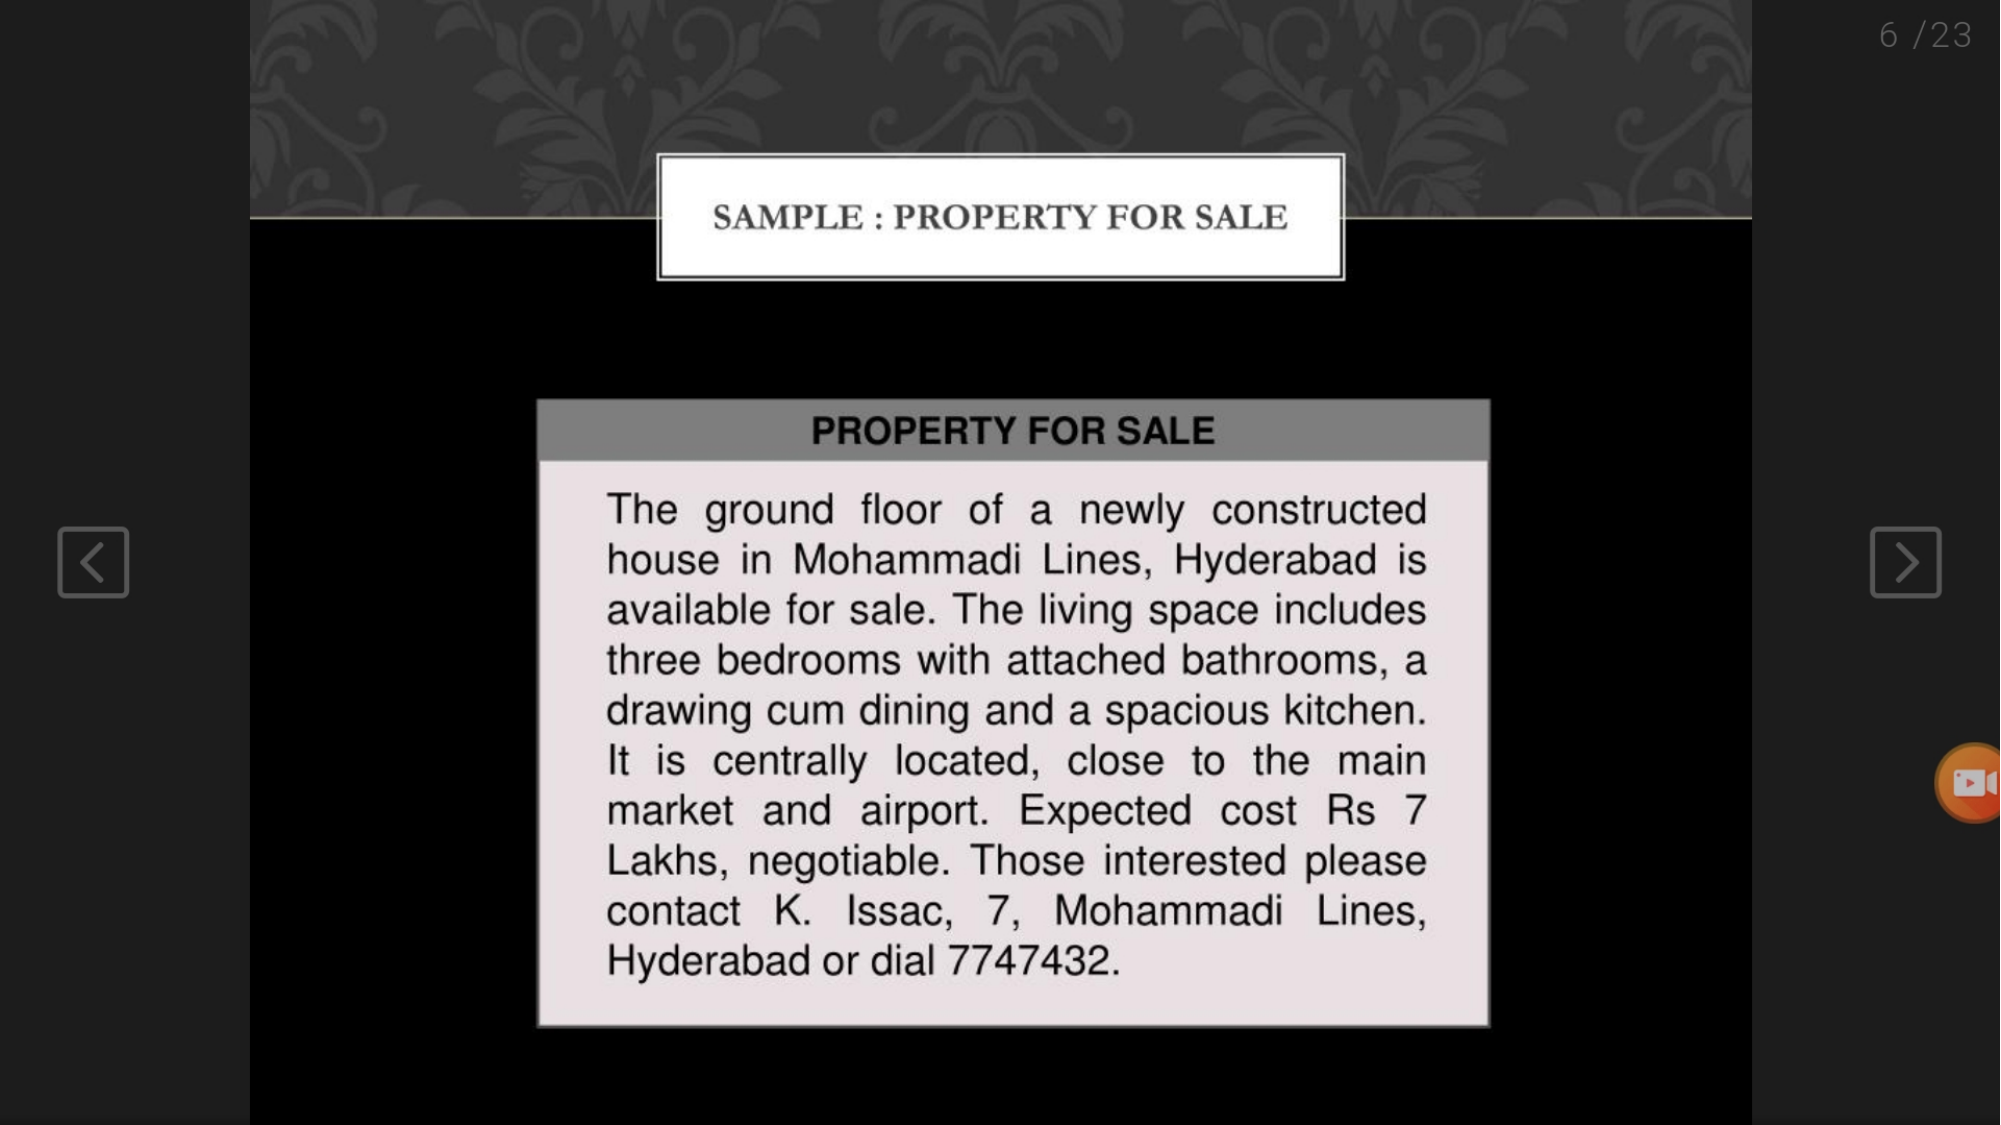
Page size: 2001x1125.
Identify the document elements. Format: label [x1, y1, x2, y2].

list [0, 0, 2000, 1125]
